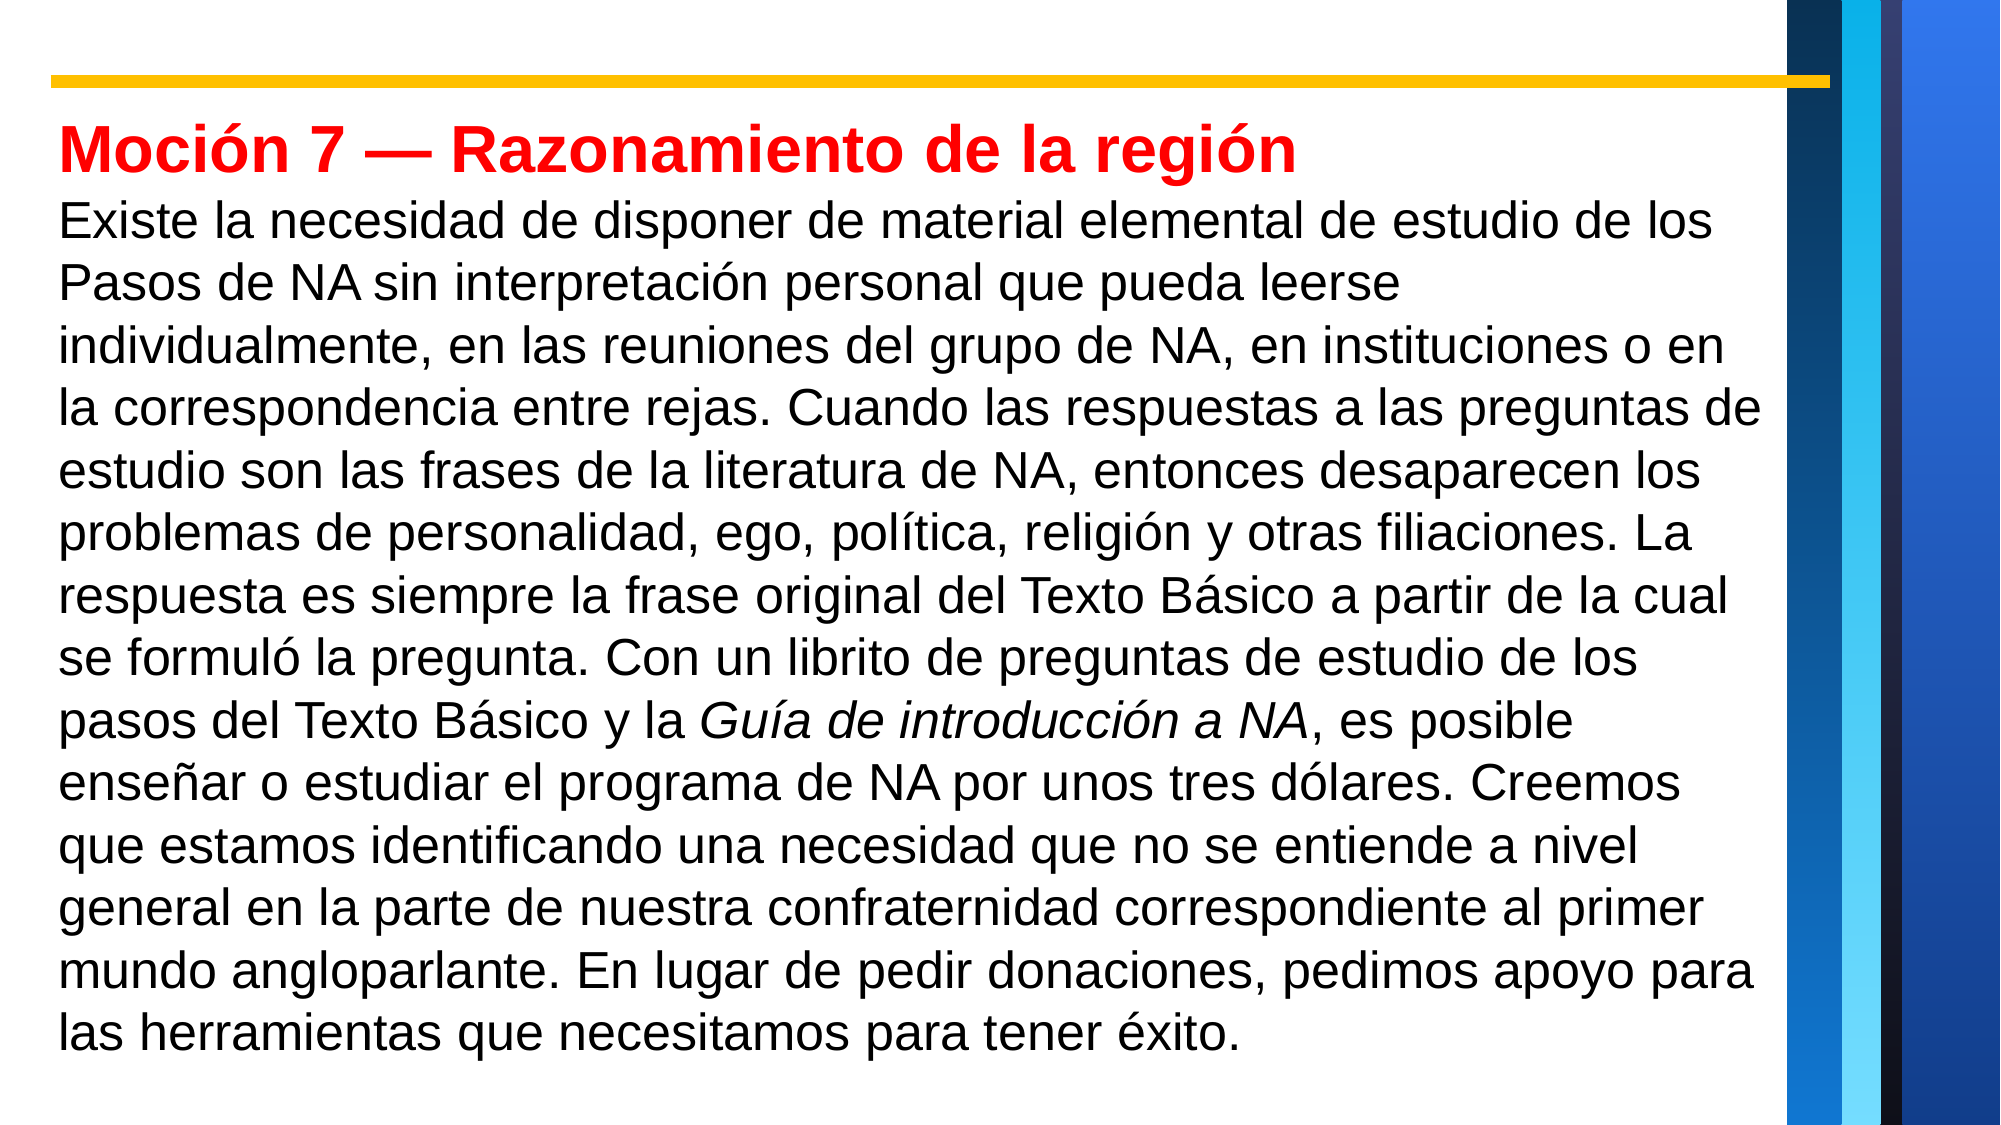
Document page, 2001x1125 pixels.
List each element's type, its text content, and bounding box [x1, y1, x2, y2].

text_box Moción 7 — Razonamiento de la región Existe la necesidad de disponer de material elemental de estudio de los Pasos de NA sin interpretación personal que pueda leerse individualmente, en las reuniones del grupo de NA, en instituciones o en la correspondencia entre rejas. Cuando las respuestas a las preguntas de estudio son las frases de la literatura de NA, entonces desaparecen los problemas de personalidad, ego, política, religión y otras filiaciones. La respuesta es siempre la frase original del Texto Básico a partir de la cual se formuló la pregunta. Con un librito de preguntas de estudio de los pasos del Texto Básico y la Guía de introducción a NA, es posible enseñar o estudiar el programa de NA por unos tres dólares. Creemos que estamos identificando una necesidad que no se entiende a nivel general en la parte de nuestra confraternidad correspondiente al primer mundo angloparlante. En lugar de pedir donaciones, pedimos apoyo para las herramientas que necesitamos para tener éxito. [52, 100, 1774, 1104]
